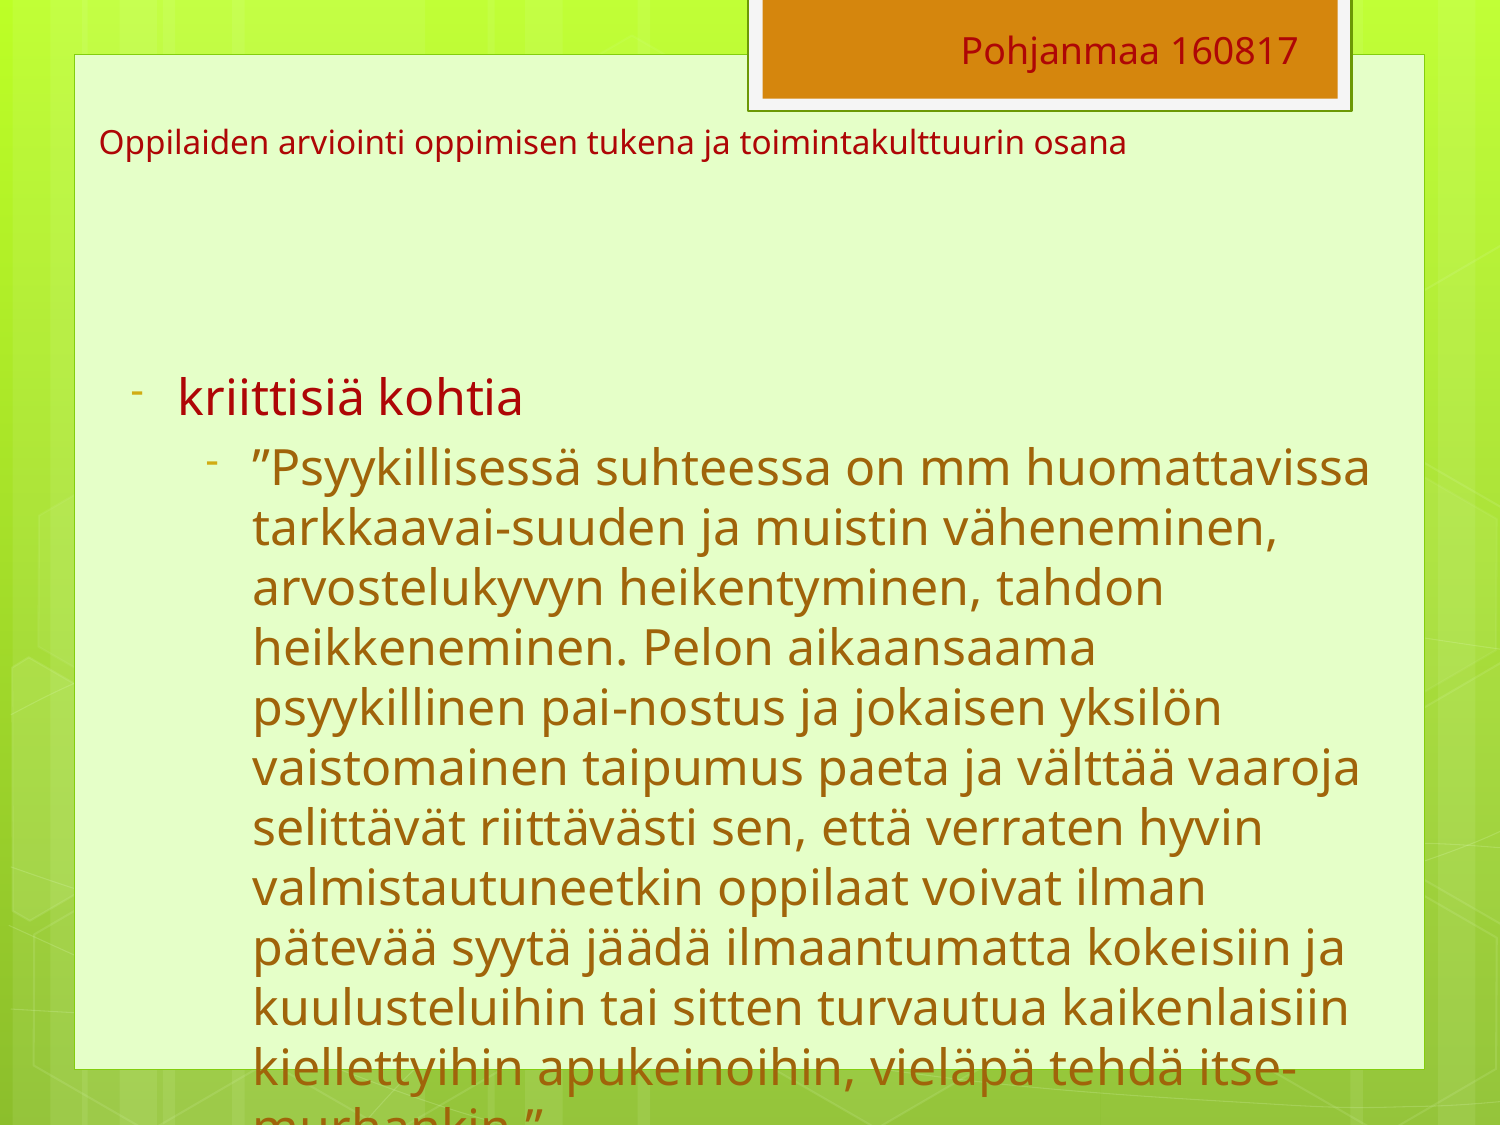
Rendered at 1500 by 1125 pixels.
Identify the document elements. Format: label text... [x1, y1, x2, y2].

list kriittisiä kohtia ”Psyykillisessä suhteessa on mm huomattavissa tarkkaavai-suuden ja muistin väheneminen, arvostelukyvyn heikentyminen, tahdon heikkeneminen. Pelon aikaansaama psyykillinen pai-nostus ja jokaisen yksilön vaistomainen taipumus paeta ja välttää vaaroja selittävät riittävästi sen, että verraten hyvin valmistautuneetkin oppilaat voivat ilman pätevää syytä jäädä ilmaantumatta kokeisiin ja kuulusteluihin tai sitten turvautua kaikenlaisiin kiellettyihin apukeinoihin, vieläpä tehdä itse-murhankin.” V.T. Rosenqvist, 1918 [115, 358, 1396, 1070]
text_box Pohjanmaa 160817 [770, 19, 1324, 79]
title Oppilaiden arviointi oppimisen tukena ja toimintakulttuurin osana [83, 108, 1237, 169]
